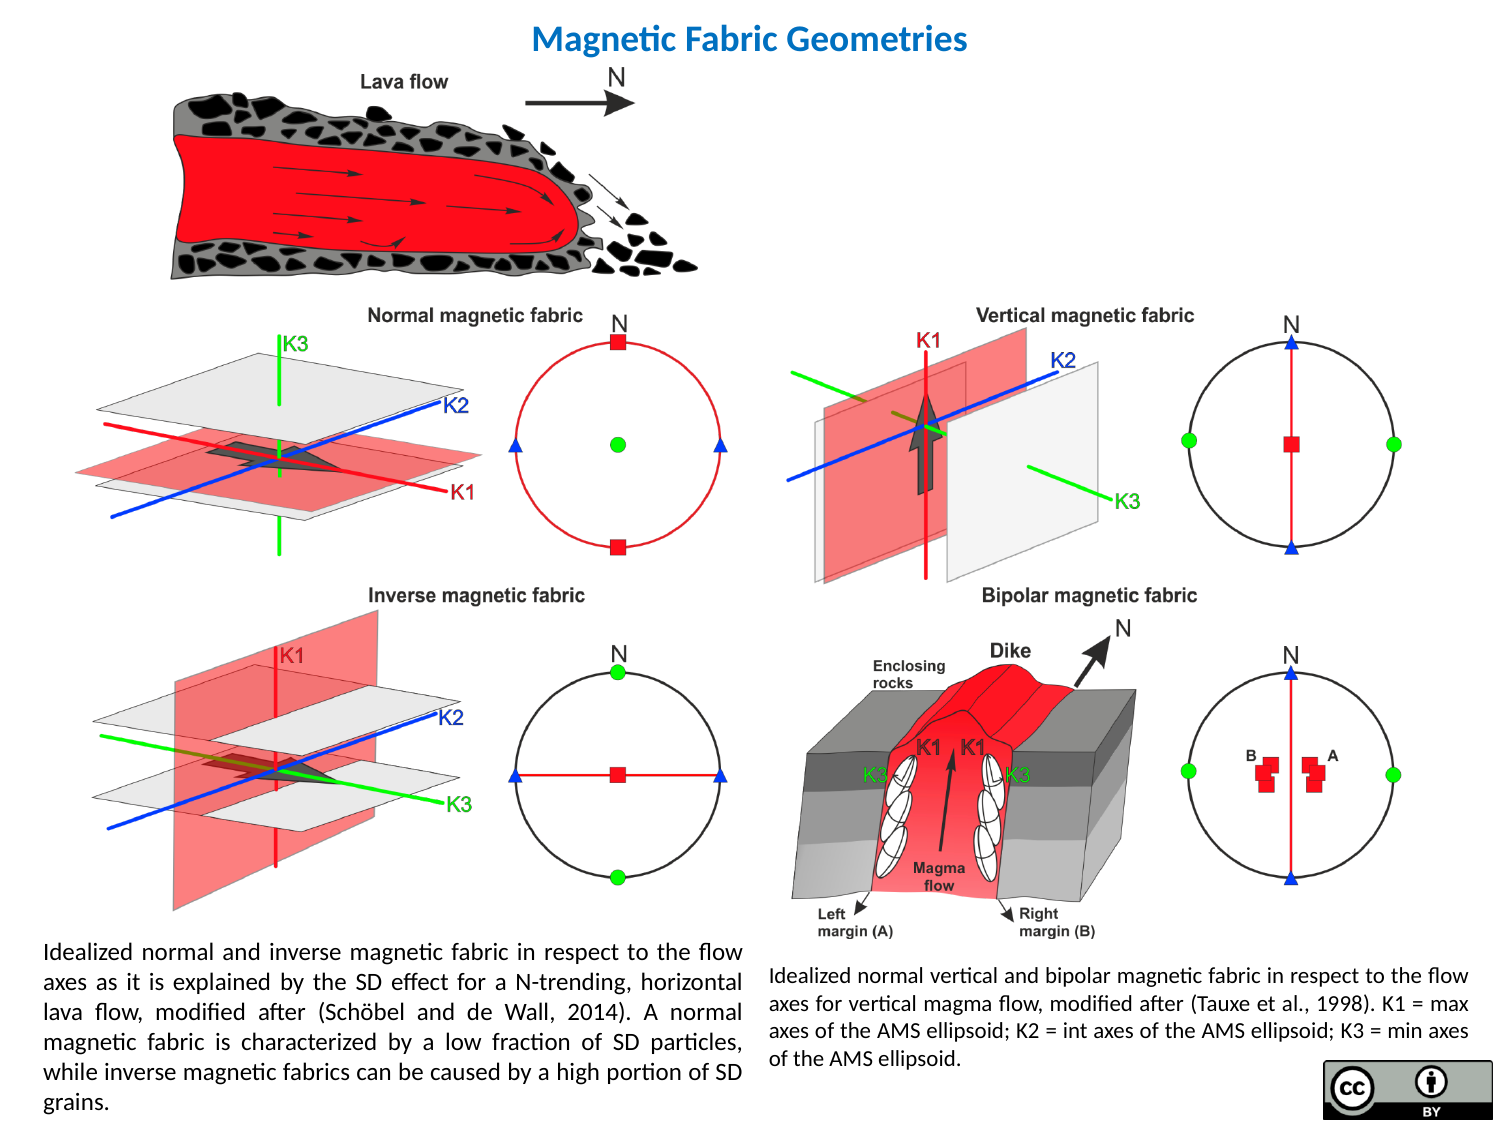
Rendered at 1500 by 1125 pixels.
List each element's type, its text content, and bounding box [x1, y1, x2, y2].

text_box Magnetic Fabric Geometries [0, 7, 1500, 67]
picture [74, 67, 1402, 939]
text_box Idealized normal vertical and bipolar magnetic fabric in respect to the flow axes for vertical magma flow, modified after (Tauxe et al., 1998). K1 = max axes of the AMS ellipsoid; K2 = int axes of the AMS ellipsoid; K3 = min axes of the AMS ellipsoid. [763, 953, 1476, 1079]
picture [1323, 1060, 1493, 1120]
text_box Idealized normal and inverse magnetic fabric in respect to the flow axes as it is explained by the SD effect for a N-trending, horizontal lava flow, modified after (Schöbel and de Wall, 2014). A normal magnetic fabric is characterized by a low fraction of SD particles, while inverse magnetic fabrics can be caused by a high portion of SD grains. [37, 928, 750, 1123]
